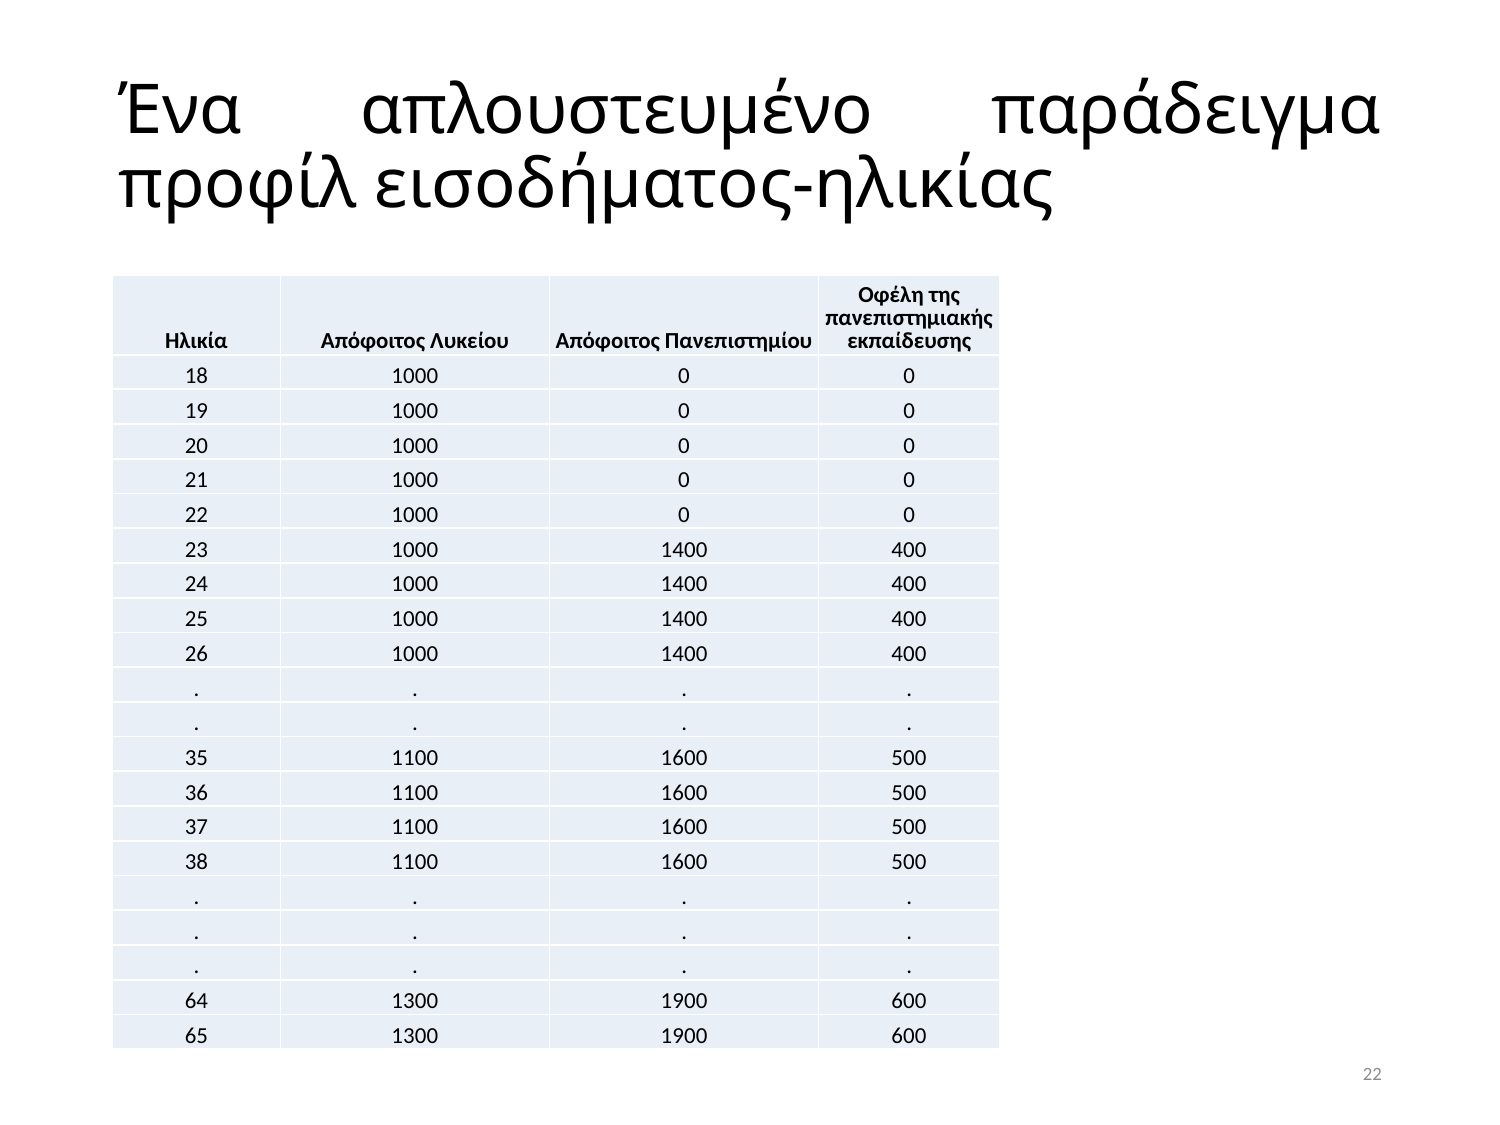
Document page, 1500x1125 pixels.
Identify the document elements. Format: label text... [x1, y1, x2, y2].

table_cell 0 [819, 494, 999, 527]
table_cell 1100 [281, 842, 549, 875]
table_header Απόφοιτος Πανεπιστημίου [550, 276, 818, 354]
table_cell . [113, 876, 280, 909]
table_header Οφέλη της πανεπιστημιακής εκπαίδευσης [819, 276, 999, 354]
table_cell 26 [113, 633, 280, 666]
table_cell 1000 [281, 425, 549, 458]
table_cell 500 [819, 807, 999, 840]
table_cell . [281, 911, 549, 944]
table_cell 64 [113, 981, 280, 1014]
table_cell . [550, 876, 818, 909]
table_cell . [819, 911, 999, 944]
table_header Ηλικία [113, 276, 280, 354]
table_cell 0 [819, 390, 999, 423]
table_cell . [819, 703, 999, 736]
table_cell 0 [550, 494, 818, 527]
table_cell . [819, 668, 999, 701]
table_cell 1000 [281, 494, 549, 527]
table_cell 0 [819, 425, 999, 458]
table_cell 0 [550, 460, 818, 493]
table_cell . [113, 946, 280, 979]
table_cell 500 [819, 737, 999, 770]
table_cell . [550, 911, 818, 944]
table_cell 1600 [550, 842, 818, 875]
table_cell 1000 [281, 529, 549, 562]
table_cell 400 [819, 633, 999, 666]
table_cell 1600 [550, 772, 818, 805]
table_cell 600 [819, 1015, 999, 1048]
table_header Απόφοιτος Λυκείου [281, 276, 549, 354]
table_cell . [550, 946, 818, 979]
table_cell 400 [819, 599, 999, 632]
title Ένα απλουστευμένο παράδειγμα προφίλ εισοδήματος-ηλικίας [103, 59, 1397, 238]
table_cell 0 [550, 425, 818, 458]
table_cell 1300 [281, 1015, 549, 1048]
table_cell . [281, 668, 549, 701]
table_cell 24 [113, 564, 280, 597]
table_cell 1400 [550, 599, 818, 632]
table_cell 1100 [281, 772, 549, 805]
table_cell 500 [819, 842, 999, 875]
table_cell 18 [113, 356, 280, 388]
table_cell 65 [113, 1015, 280, 1048]
table_cell . [550, 703, 818, 736]
table_cell 1600 [550, 737, 818, 770]
table_cell 1100 [281, 807, 549, 840]
table_cell 0 [819, 356, 999, 388]
table_cell 19 [113, 390, 280, 423]
table_cell 22 [113, 494, 280, 527]
table_cell 37 [113, 807, 280, 840]
table_cell 1900 [550, 1015, 818, 1048]
table_cell 1000 [281, 356, 549, 388]
table_cell 1000 [281, 390, 549, 423]
table_cell 1000 [281, 599, 549, 632]
table_cell 400 [819, 564, 999, 597]
table_cell 0 [550, 390, 818, 423]
table_cell 38 [113, 842, 280, 875]
table_cell 1100 [281, 737, 549, 770]
table_cell 600 [819, 981, 999, 1014]
table_cell 1400 [550, 564, 818, 597]
table_cell . [113, 703, 280, 736]
table_cell 36 [113, 772, 280, 805]
table_cell 400 [819, 529, 999, 562]
table_cell 23 [113, 529, 280, 562]
table_cell 1600 [550, 807, 818, 840]
table_cell 0 [819, 460, 999, 493]
table_cell . [819, 946, 999, 979]
table_cell 1400 [550, 529, 818, 562]
table_cell 20 [113, 425, 280, 458]
table_cell 1900 [550, 981, 818, 1014]
table_cell 0 [550, 356, 818, 388]
table_cell 1000 [281, 564, 549, 597]
table_cell 500 [819, 772, 999, 805]
table_cell . [113, 668, 280, 701]
table_cell 1300 [281, 981, 549, 1014]
table_cell 1000 [281, 633, 549, 666]
slide_number 22 [1059, 1042, 1397, 1103]
table_cell . [113, 911, 280, 944]
table_cell 35 [113, 737, 280, 770]
table_cell 1000 [281, 460, 549, 493]
table_cell . [281, 876, 549, 909]
table_cell . [281, 703, 549, 736]
table_cell 25 [113, 599, 280, 632]
table_cell . [281, 946, 549, 979]
table_cell 1400 [550, 633, 818, 666]
table_cell 21 [113, 460, 280, 493]
table_cell . [550, 668, 818, 701]
table_cell . [819, 876, 999, 909]
